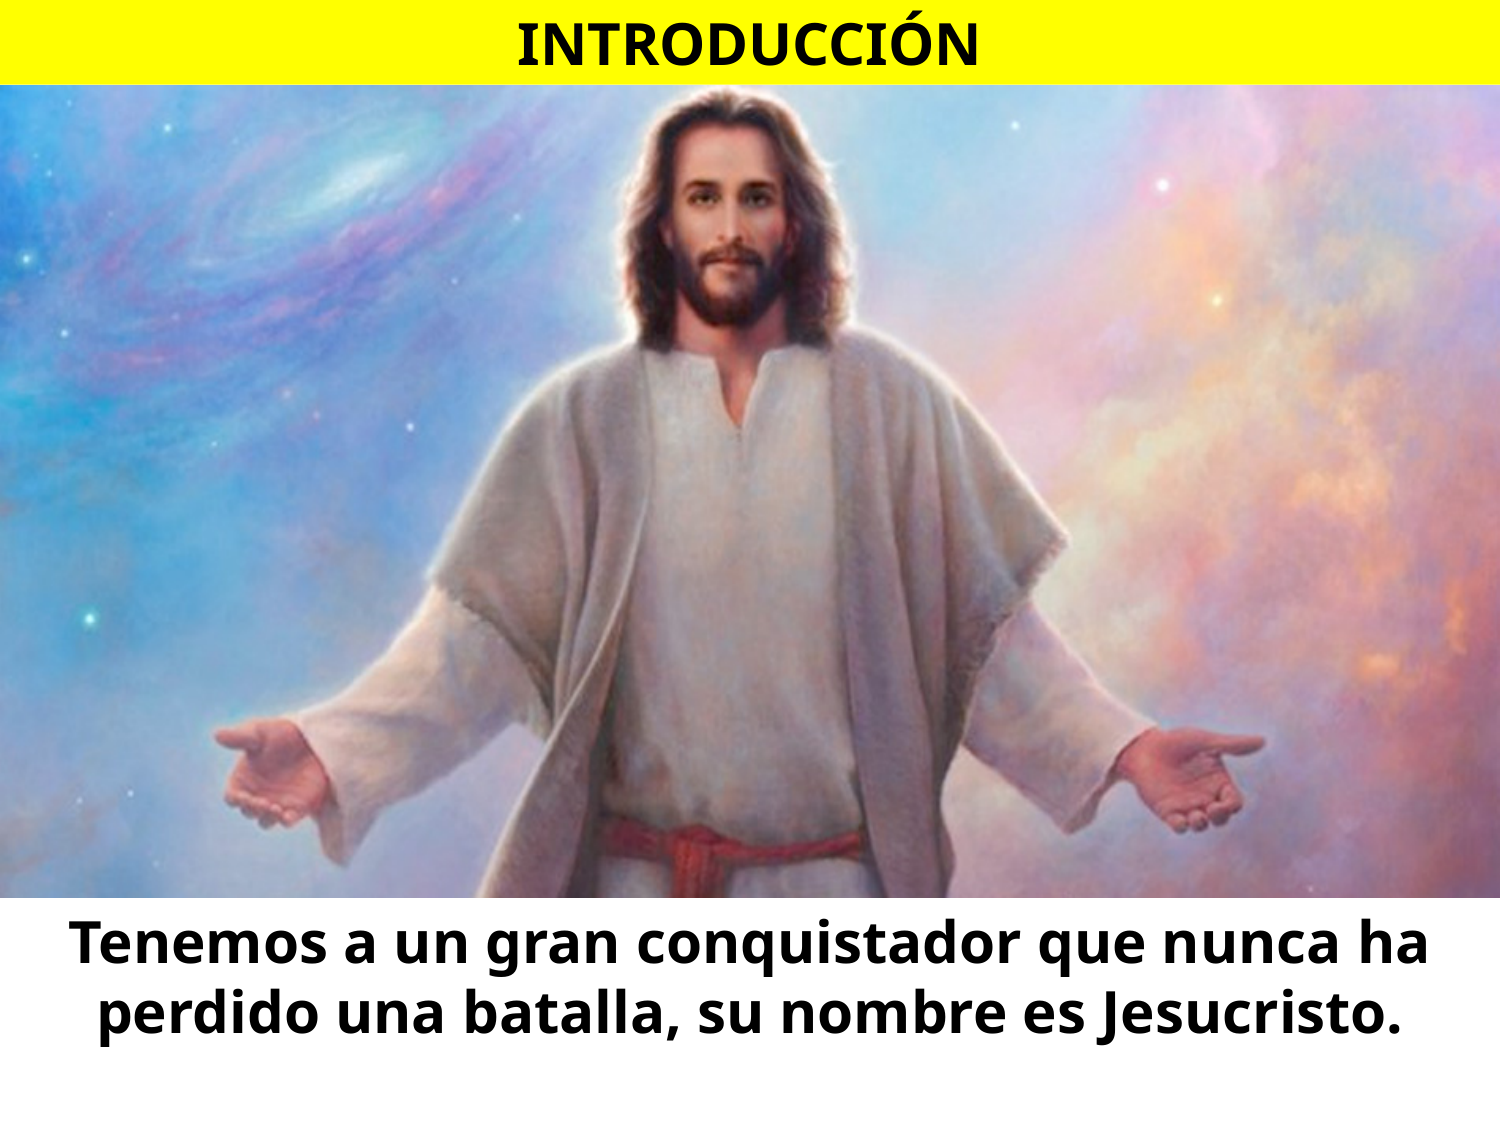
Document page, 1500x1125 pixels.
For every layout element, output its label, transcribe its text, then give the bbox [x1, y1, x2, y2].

picture [0, 85, 1500, 898]
text_box INTRODUCCIÓN [0, 0, 1500, 85]
text_box Tenemos a un gran conquistador que nunca ha perdido una batalla, su nombre es Jesucristo. [0, 898, 1500, 1053]
